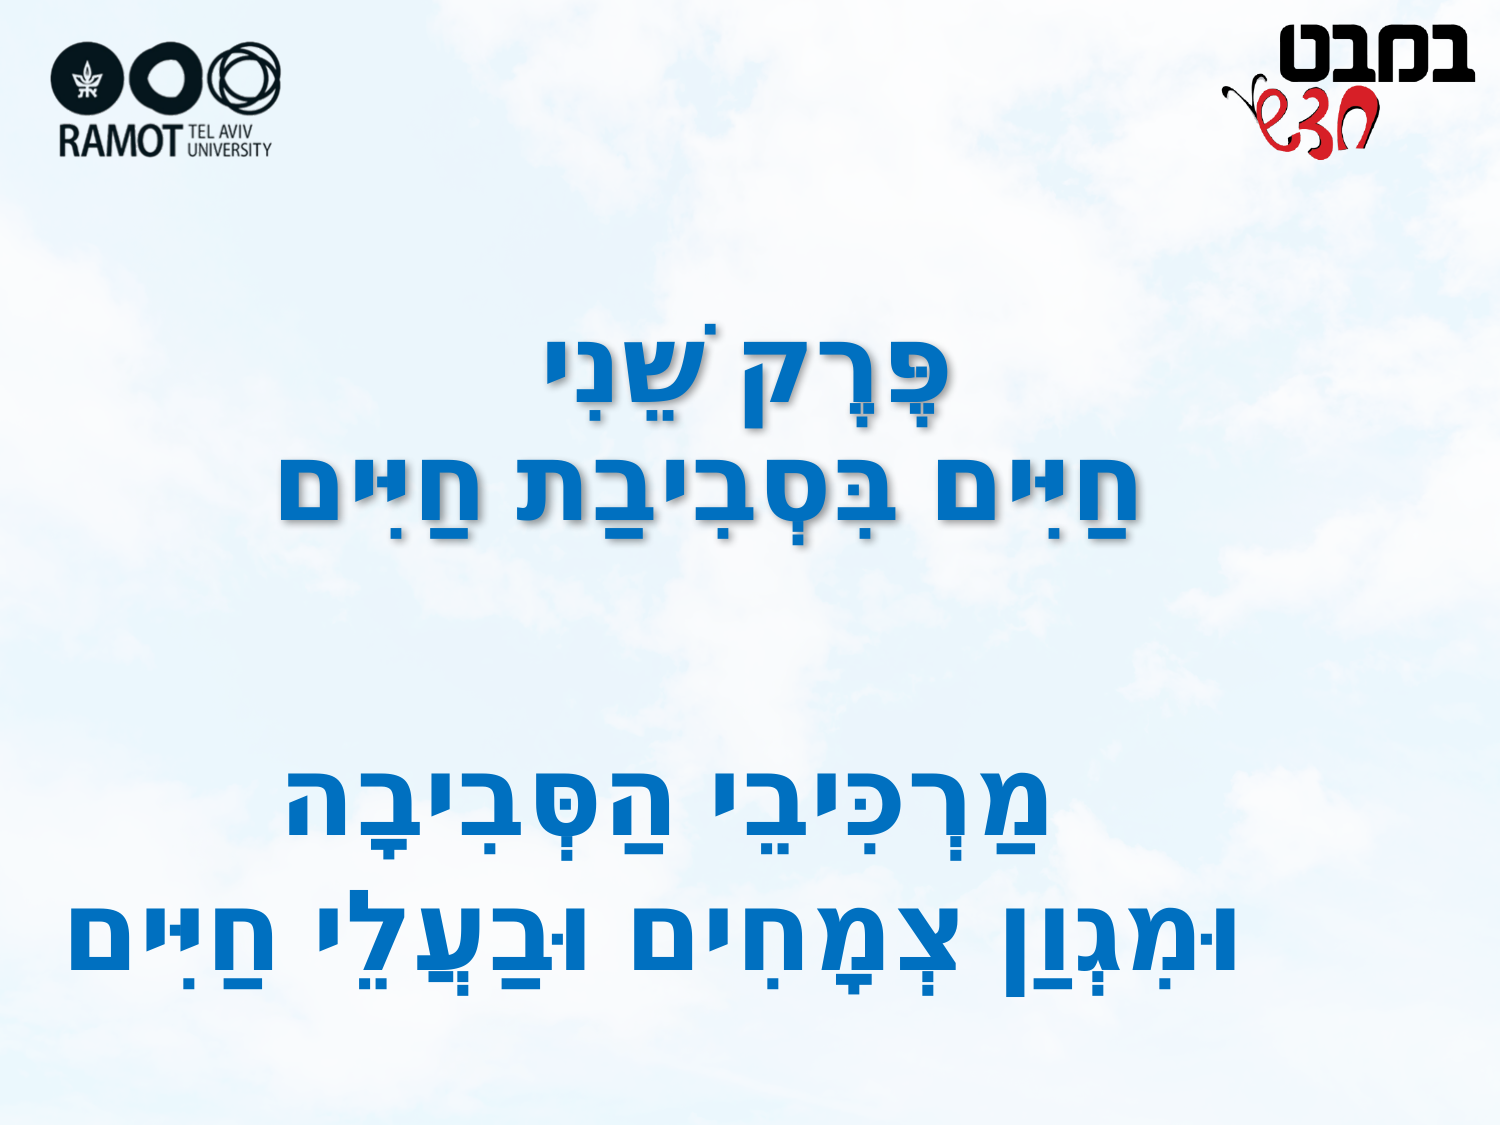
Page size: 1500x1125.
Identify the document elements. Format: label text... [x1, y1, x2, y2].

title פֶּרֶק שֵׁנִי חַיִּים בִּסְבִיבַת חַיִּים [49, 215, 1397, 553]
picture [1220, 23, 1476, 161]
text_box מַרְכִּיבֵי הַסְּבִיבָה וּמִגְוַן צְמָחִים וּבַעֲלֵי חַיִּים [22, 715, 1343, 1001]
picture [39, 26, 293, 170]
